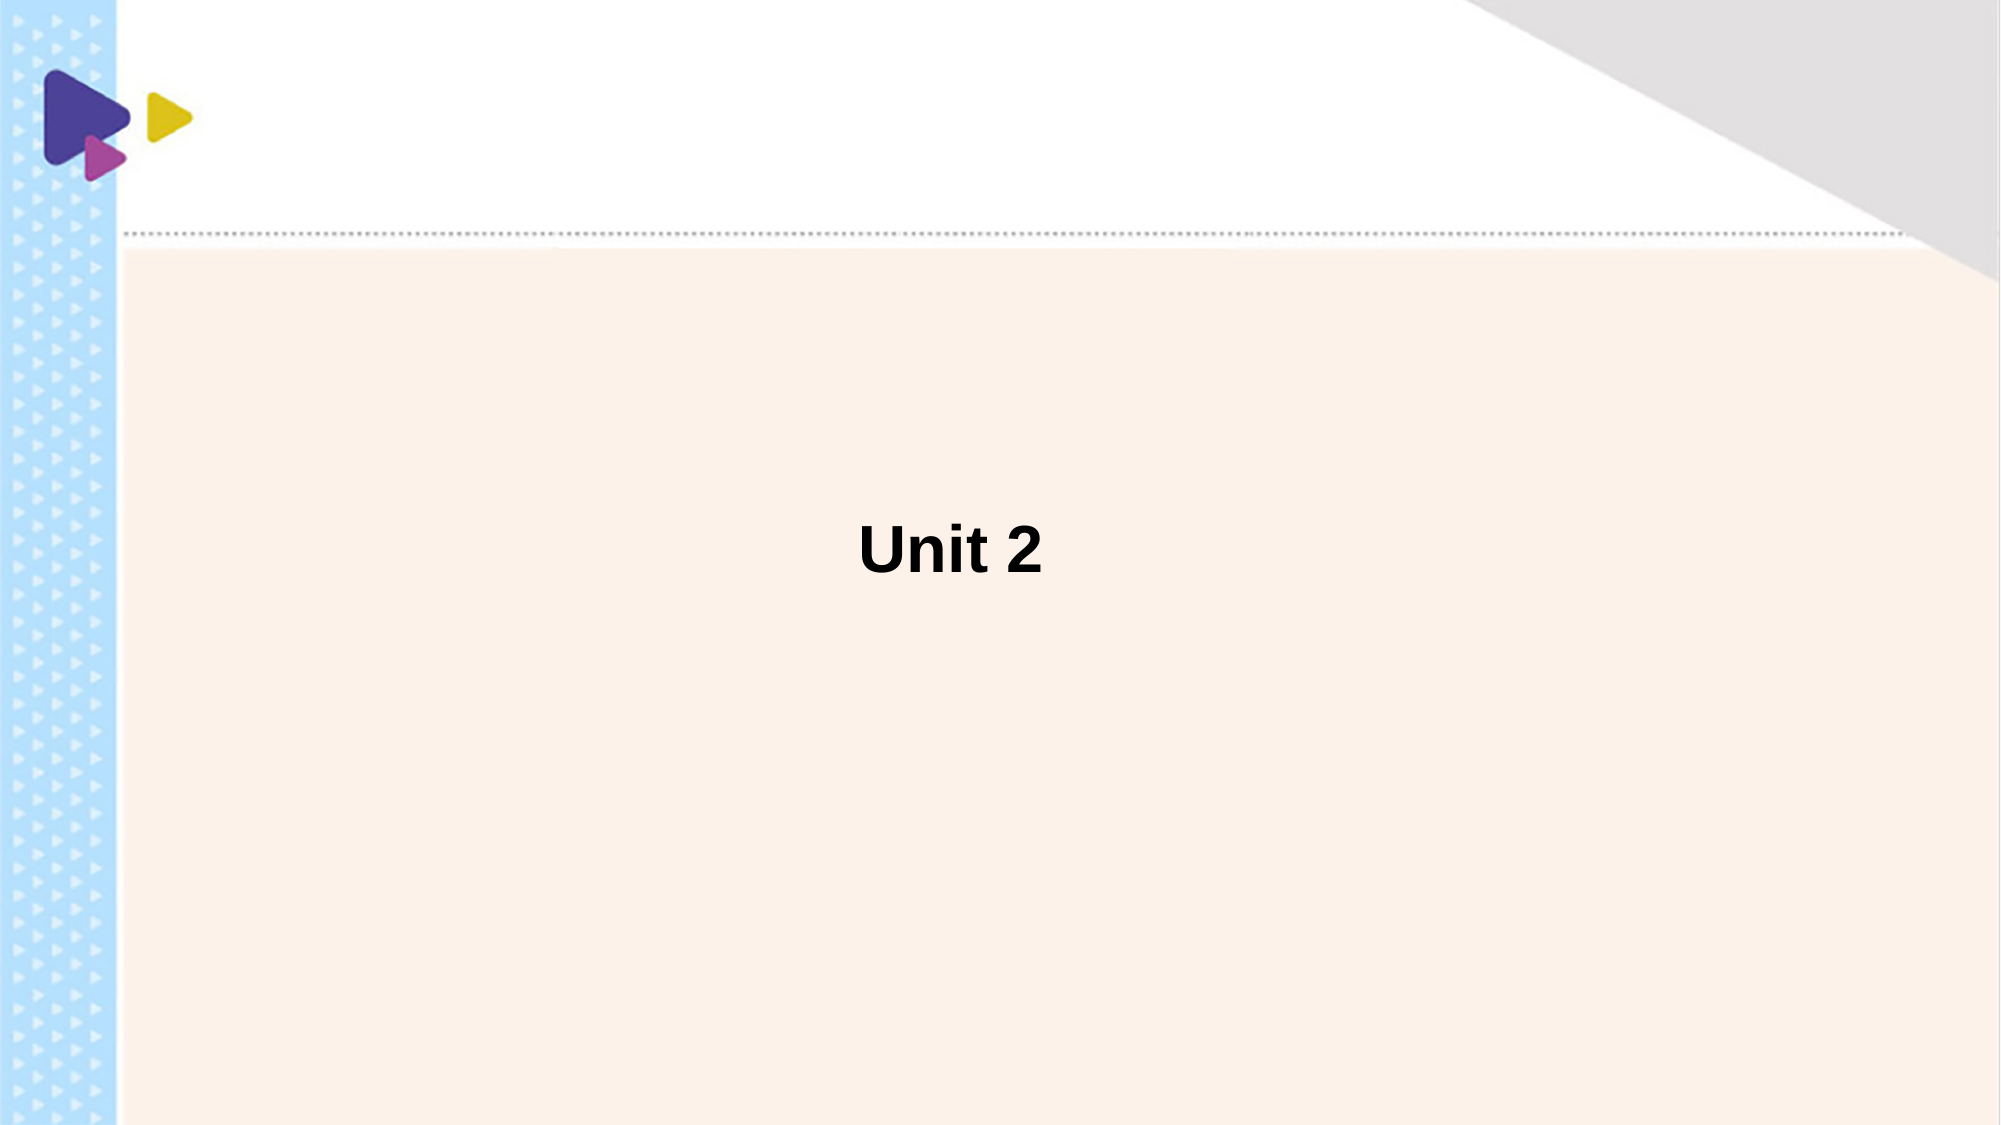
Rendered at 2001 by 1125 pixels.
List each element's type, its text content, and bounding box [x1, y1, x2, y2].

picture [0, 0, 2001, 1125]
list Unit 2 [843, 458, 1235, 607]
